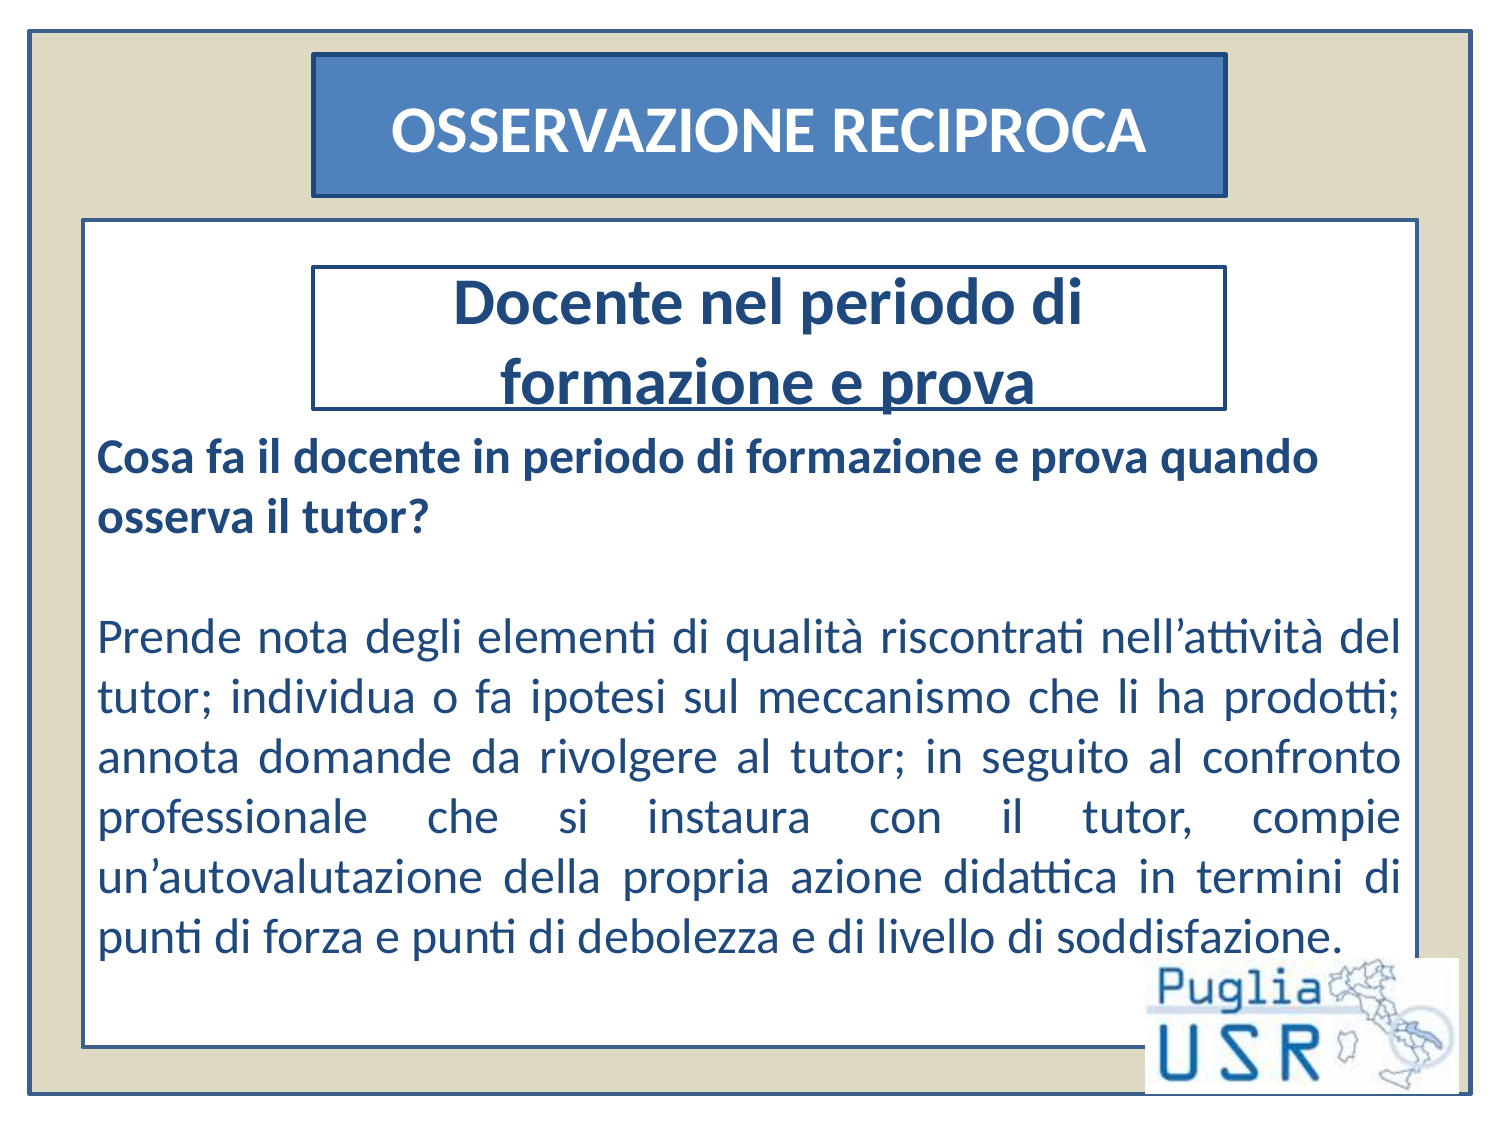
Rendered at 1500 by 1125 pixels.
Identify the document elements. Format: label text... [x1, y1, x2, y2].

text_box Cosa fa il docente in periodo di formazione e prova quando osserva il tutor? Prende nota degli elementi di qualità riscontrati nell’attività del tutor; individua o fa ipotesi sul meccanismo che li ha prodotti; annota domande da rivolgere al tutor; in seguito al confronto professionale che si instaura con il tutor, compie un’autovalutazione della propria azione didattica in termini di punti di forza e punti di debolezza e di livello di soddisfazione. [81, 218, 1419, 1049]
picture [1145, 957, 1459, 1095]
text_box [27, 29, 1473, 1096]
text_box OSSERVAZIONE RECIPROCA [311, 52, 1228, 198]
text_box Docente nel periodo di formazione e prova [311, 265, 1227, 411]
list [593, 565, 907, 702]
